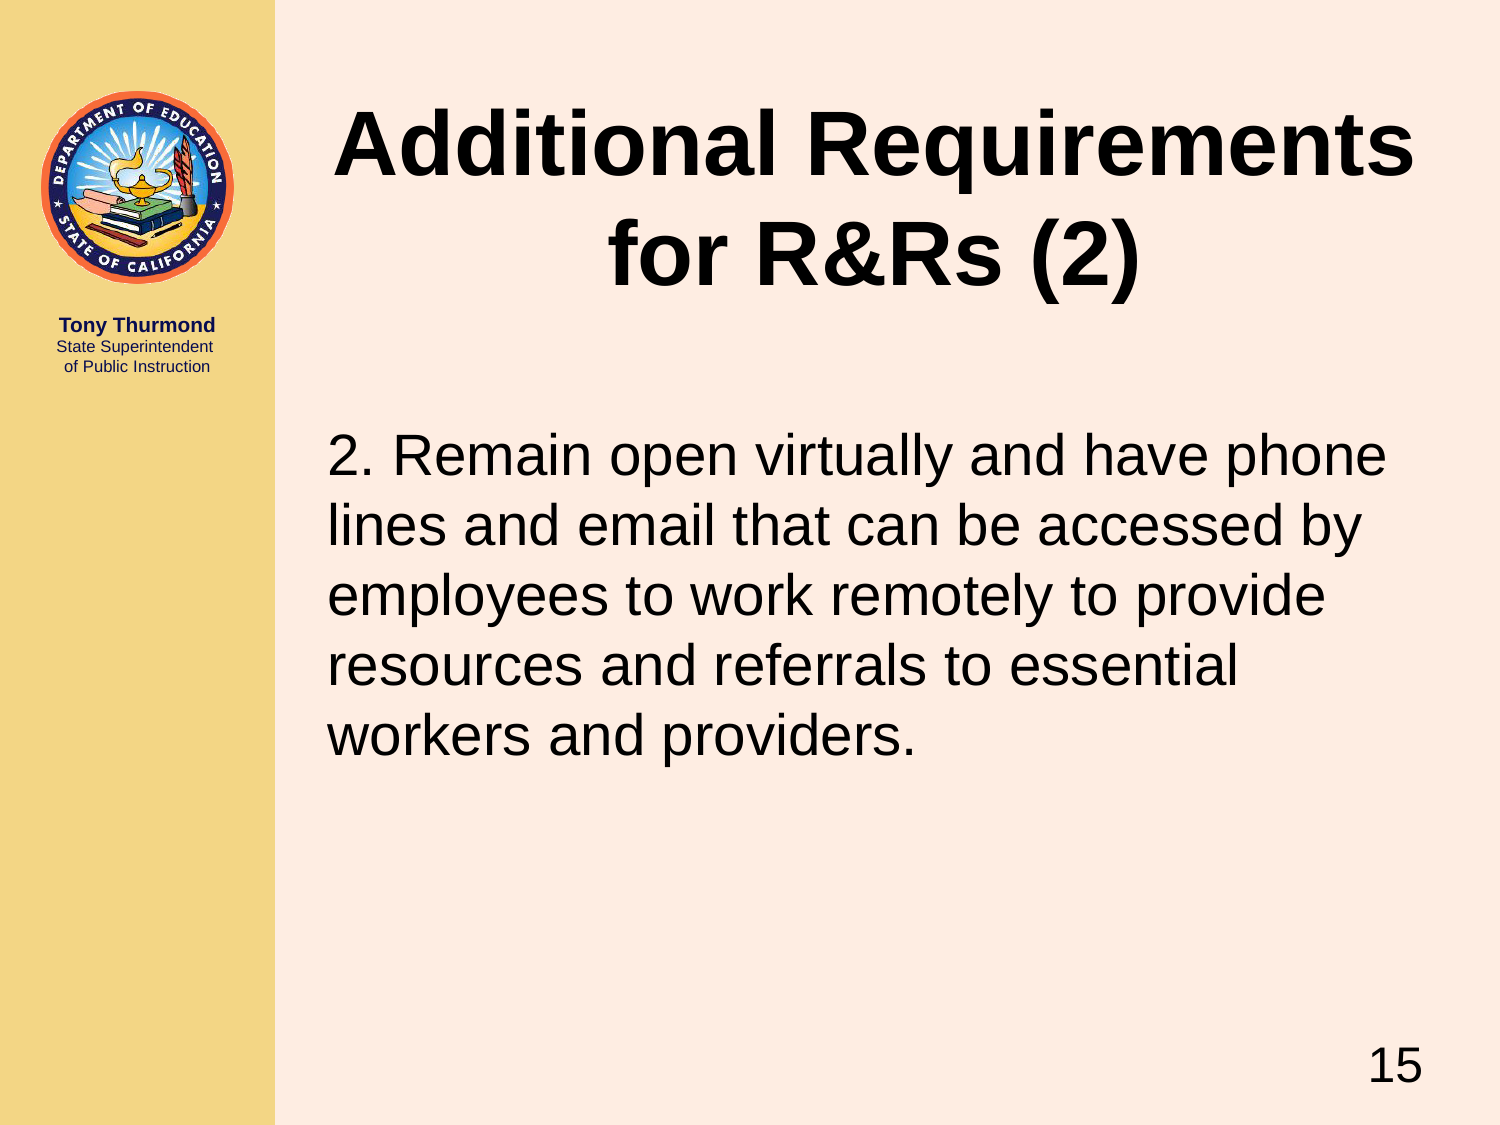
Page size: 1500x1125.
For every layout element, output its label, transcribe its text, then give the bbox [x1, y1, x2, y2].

slide_number 15 [1163, 1025, 1439, 1100]
list 2. Remain open virtually and have phone lines and email that can be accessed by employees to work remotely to provide resources and referrals to essential workers and providers. [312, 409, 1438, 1000]
picture [24, 74, 250, 300]
title Additional Requirements for R&Rs (2) [312, 99, 1438, 288]
